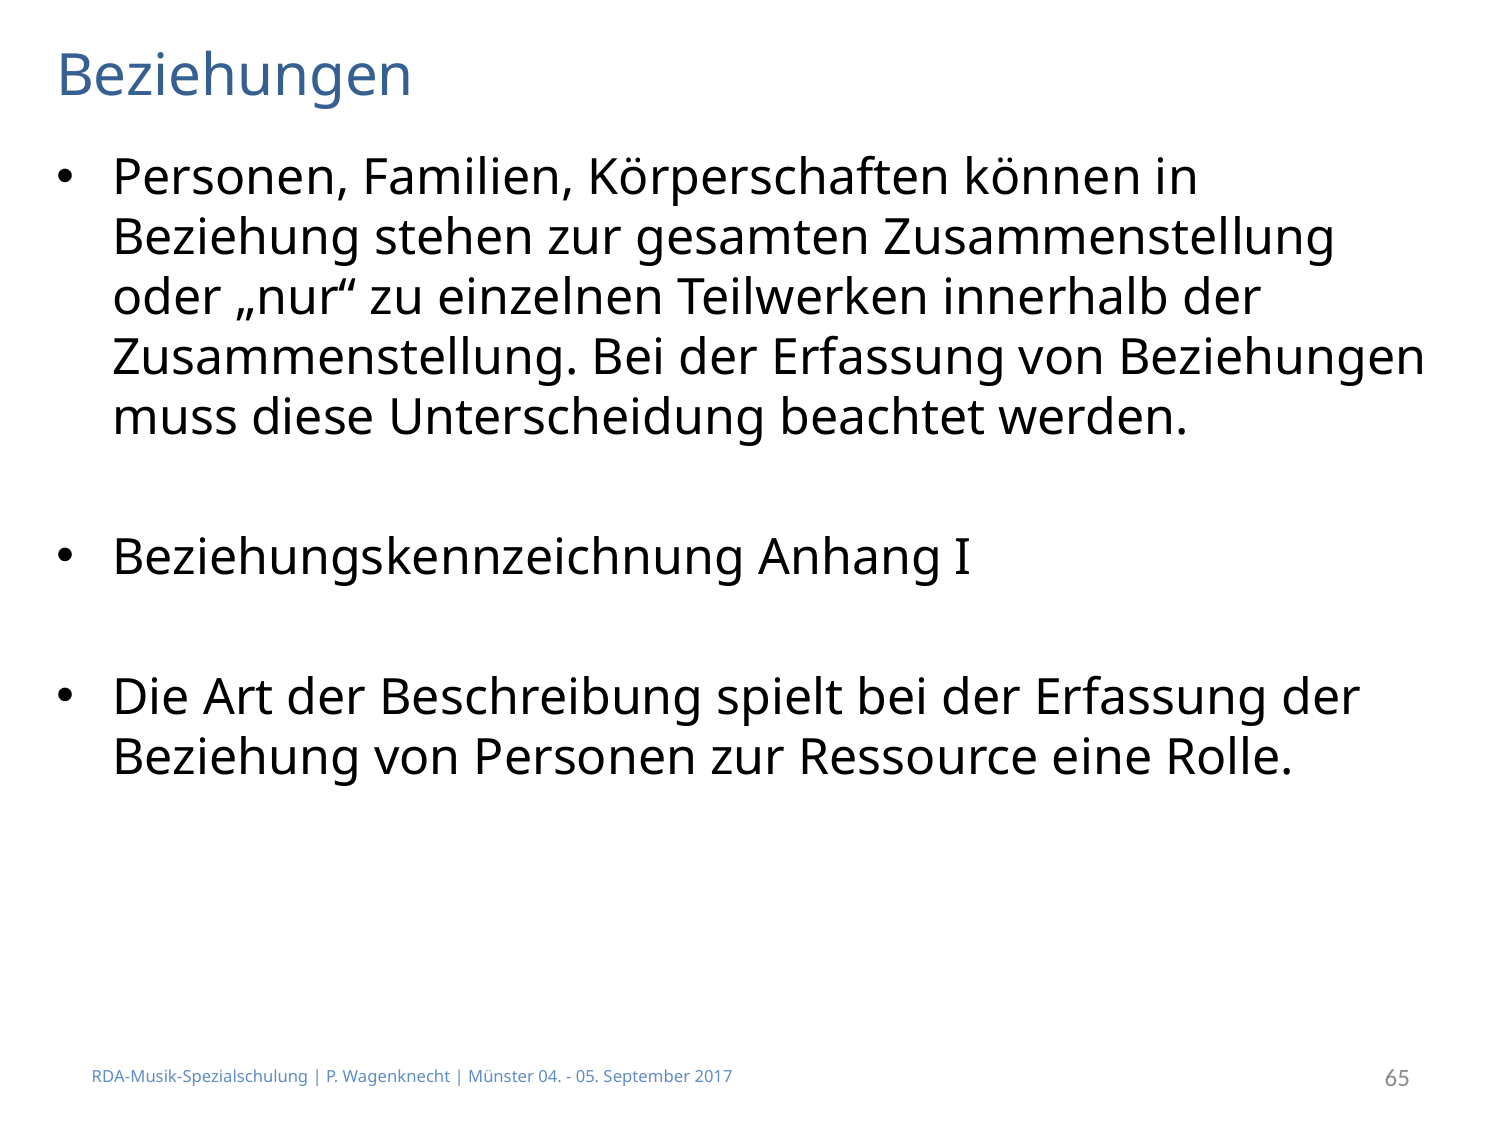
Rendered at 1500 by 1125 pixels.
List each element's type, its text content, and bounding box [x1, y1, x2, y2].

footer RDA-Musik-Spezialschulung | P. Wagenknecht | Münster 04. - 05. September 2017 [76, 1045, 1329, 1106]
list Personen, Familien, Körperschaften können in Beziehung stehen zur gesamten Zusammenstellung oder „nur“ zu einzelnen Teilwerken innerhalb der Zusammenstellung. Bei der Erfassung von Beziehungen muss diese Unterscheidung beachtet werden. Beziehungskennzeichnung Anhang I Die Art der Beschreibung spielt bei der Erfassung der Beziehung von Personen zur Ressource eine Rolle. [41, 137, 1459, 1035]
title Beziehungen [41, 30, 1459, 114]
slide_number 65 [1187, 1046, 1425, 1106]
